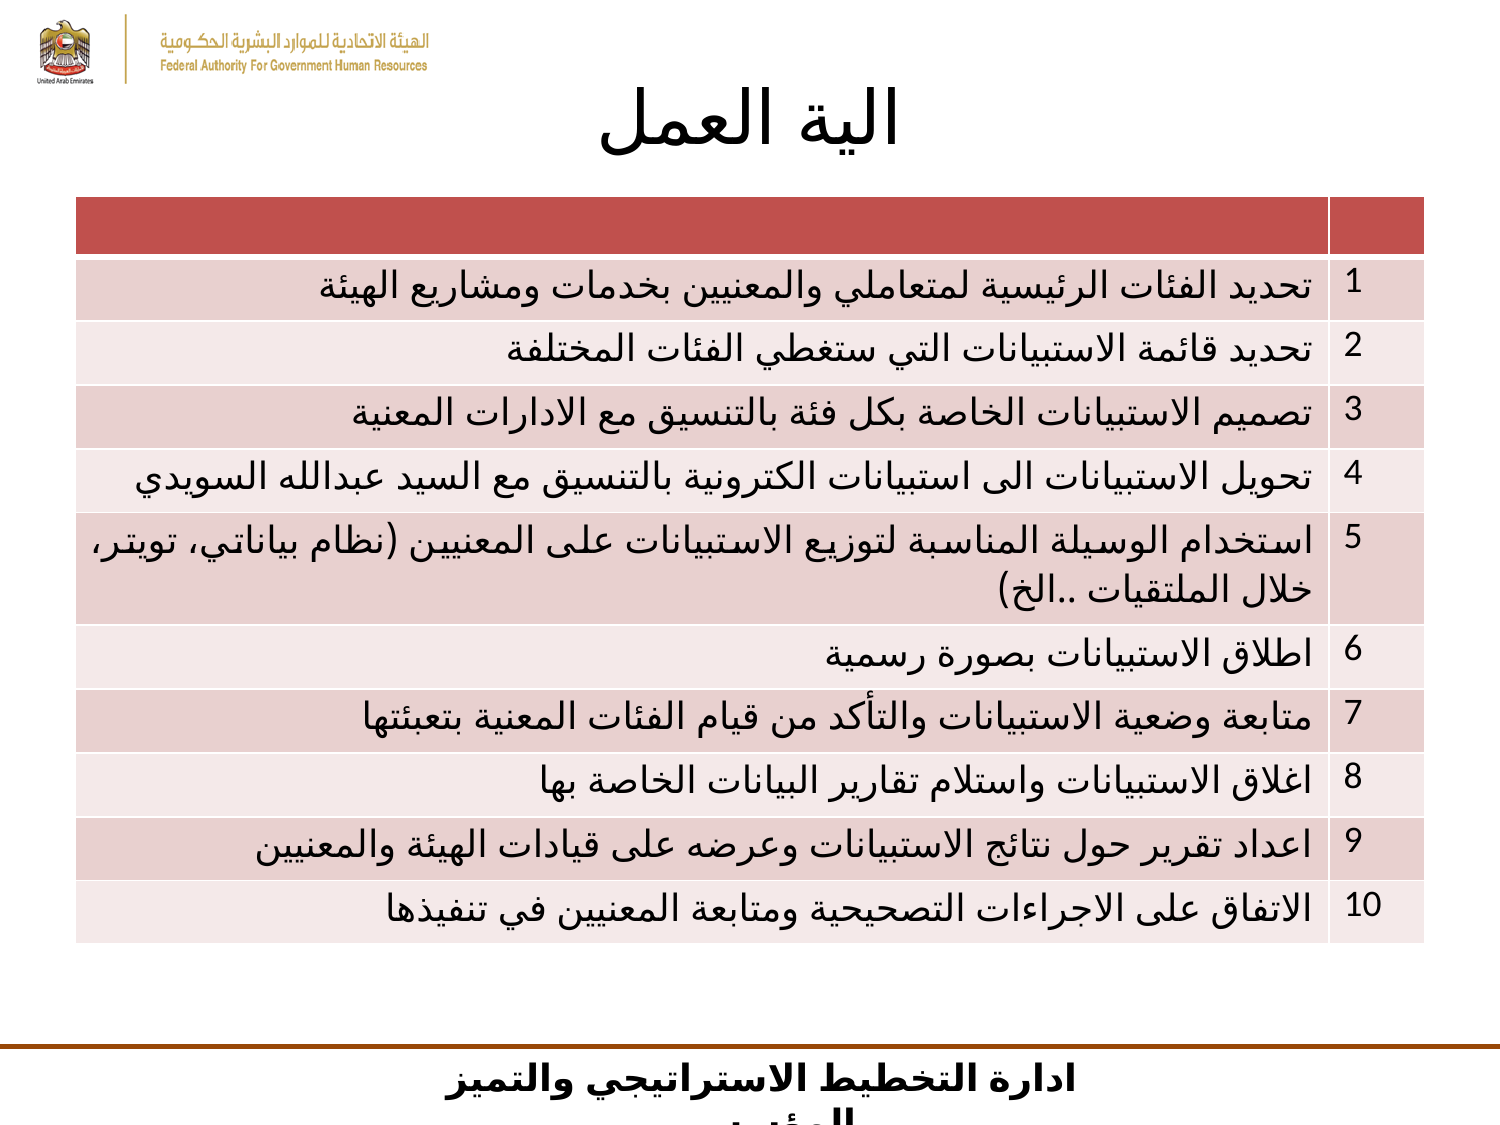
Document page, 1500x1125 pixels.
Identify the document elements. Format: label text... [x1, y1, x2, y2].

table_cell 4 [1330, 450, 1424, 512]
table_cell متابعة وضعية الاستبيانات والتأكد من قيام الفئات المعنية بتعبئتها [76, 690, 1328, 752]
table_cell تحويل الاستبيانات الى استبيانات الكترونية بالتنسيق مع السيد عبدالله السويدي [76, 450, 1328, 512]
table_cell 8 [1330, 754, 1424, 816]
table_cell 9 [1330, 818, 1424, 880]
table_cell 5 [1330, 513, 1424, 624]
table_cell 7 [1330, 690, 1424, 752]
table_cell 10 [1330, 881, 1424, 943]
picture [0, 0, 466, 99]
table_cell 2 [1330, 322, 1424, 384]
table_cell 6 [1330, 626, 1424, 688]
table_cell الاتفاق على الاجراءات التصحيحية ومتابعة المعنيين في تنفيذها [76, 881, 1328, 943]
table_cell 1 [1330, 260, 1424, 320]
table_header [76, 197, 1328, 254]
table_cell تحديد قائمة الاستبيانات التي ستغطي الفئات المختلفة [76, 322, 1328, 384]
table_cell اطلاق الاستبيانات بصورة رسمية [76, 626, 1328, 688]
table_header [1330, 197, 1424, 254]
table_cell استخدام الوسيلة المناسبة لتوزيع الاستبيانات على المعنيين (نظام بياناتي، تويتر، خلال الملتقيات ..الخ) [76, 513, 1328, 624]
table_cell تحديد الفئات الرئيسية لمتعاملي والمعنيين بخدمات ومشاريع الهيئة [76, 260, 1328, 320]
table_cell 3 [1330, 386, 1424, 448]
title الية العمل [75, 45, 1425, 185]
table_cell اغلاق الاستبيانات واستلام تقارير البيانات الخاصة بها [76, 754, 1328, 816]
table_cell اعداد تقرير حول نتائج الاستبيانات وعرضه على قيادات الهيئة والمعنيين [76, 818, 1328, 880]
table_cell تصميم الاستبيانات الخاصة بكل فئة بالتنسيق مع الادارات المعنية [76, 386, 1328, 448]
